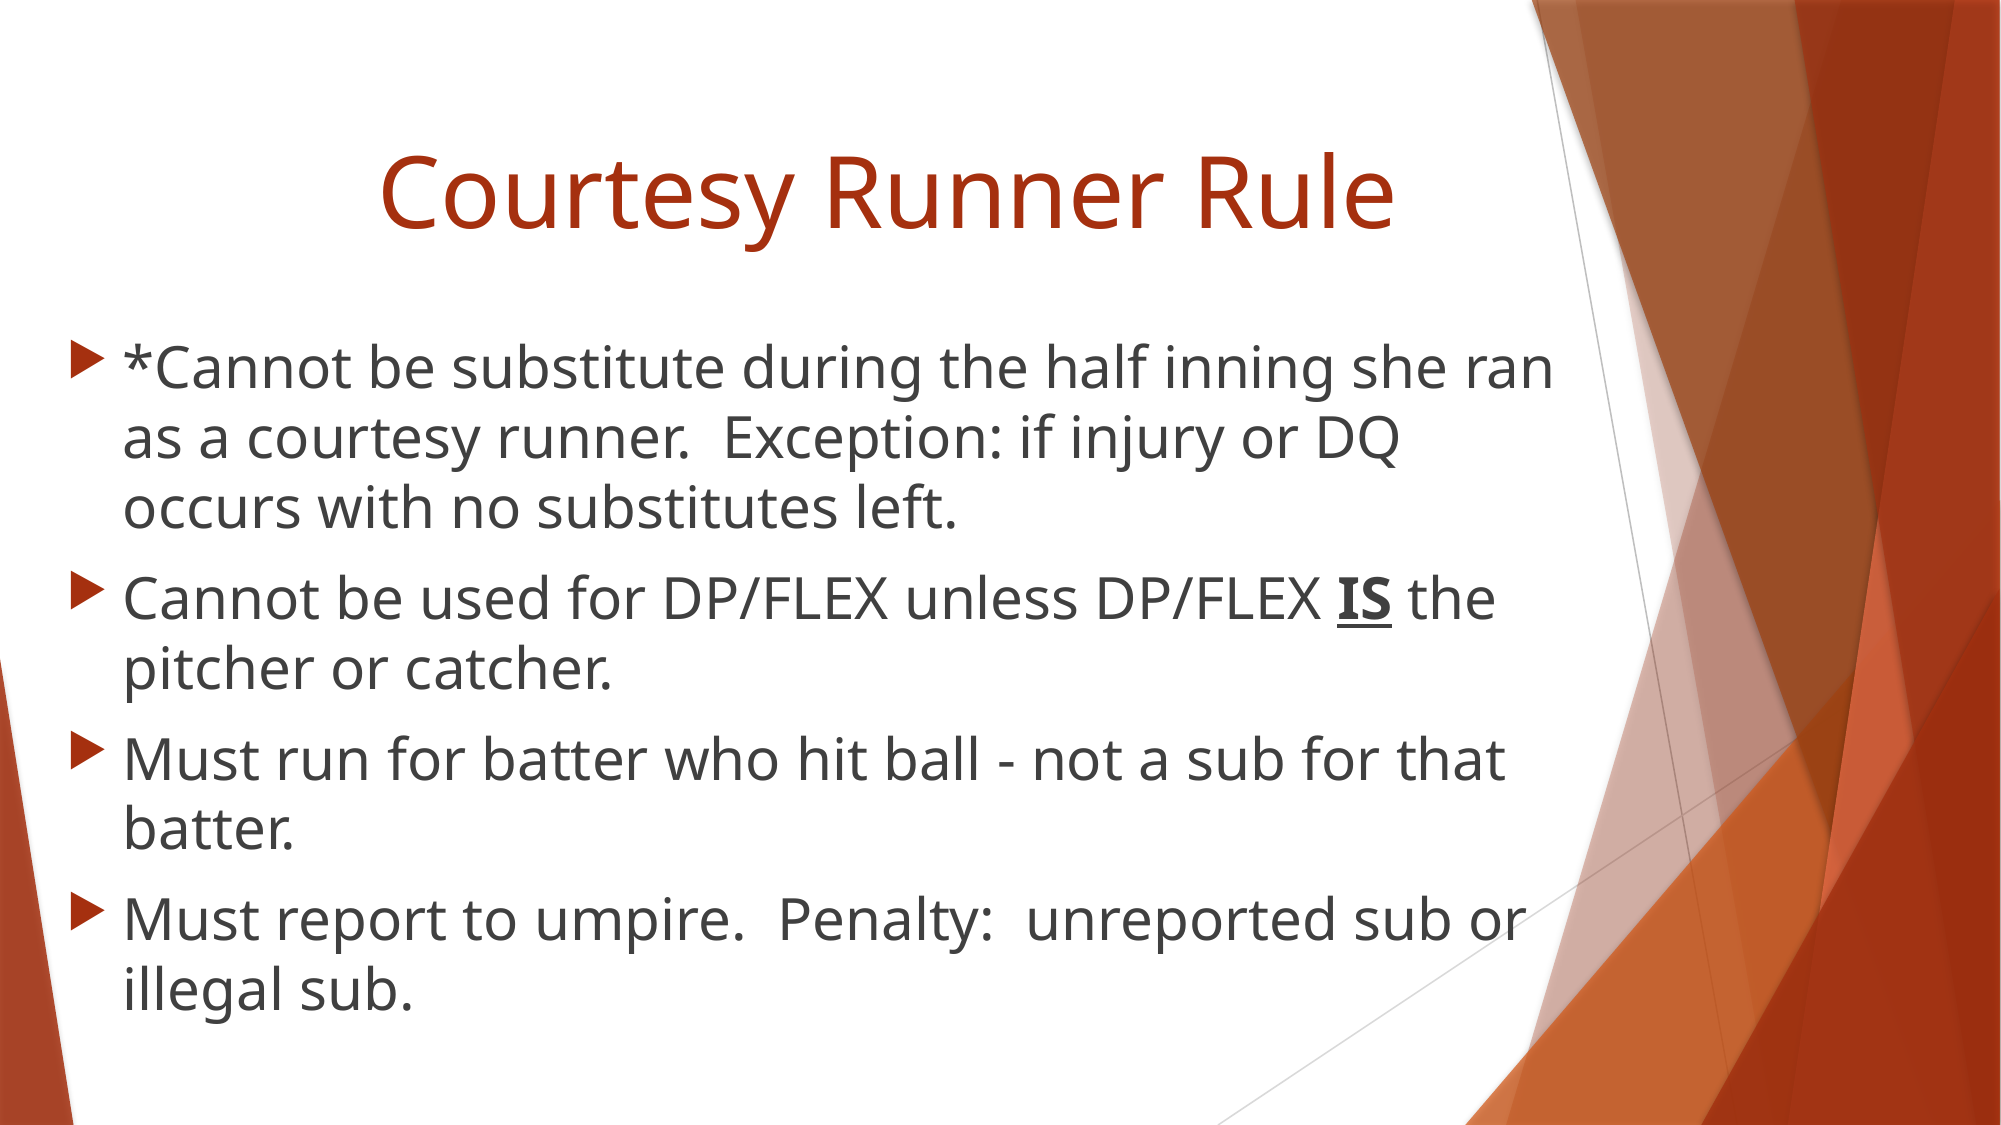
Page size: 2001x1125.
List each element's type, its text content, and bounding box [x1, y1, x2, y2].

list *Cannot be substitute during the half inning she ran as a courtesy runner. Exception: if injury or DQ occurs with no substitutes left. Cannot be used for DP/FLEX unless DP/FLEX IS the pitcher or catcher. Must run for batter who hit ball - not a sub for that batter. Must report to umpire. Penalty: unreported sub or illegal sub. [51, 323, 1612, 1063]
title Courtesy Runner Rule [362, 121, 1638, 324]
